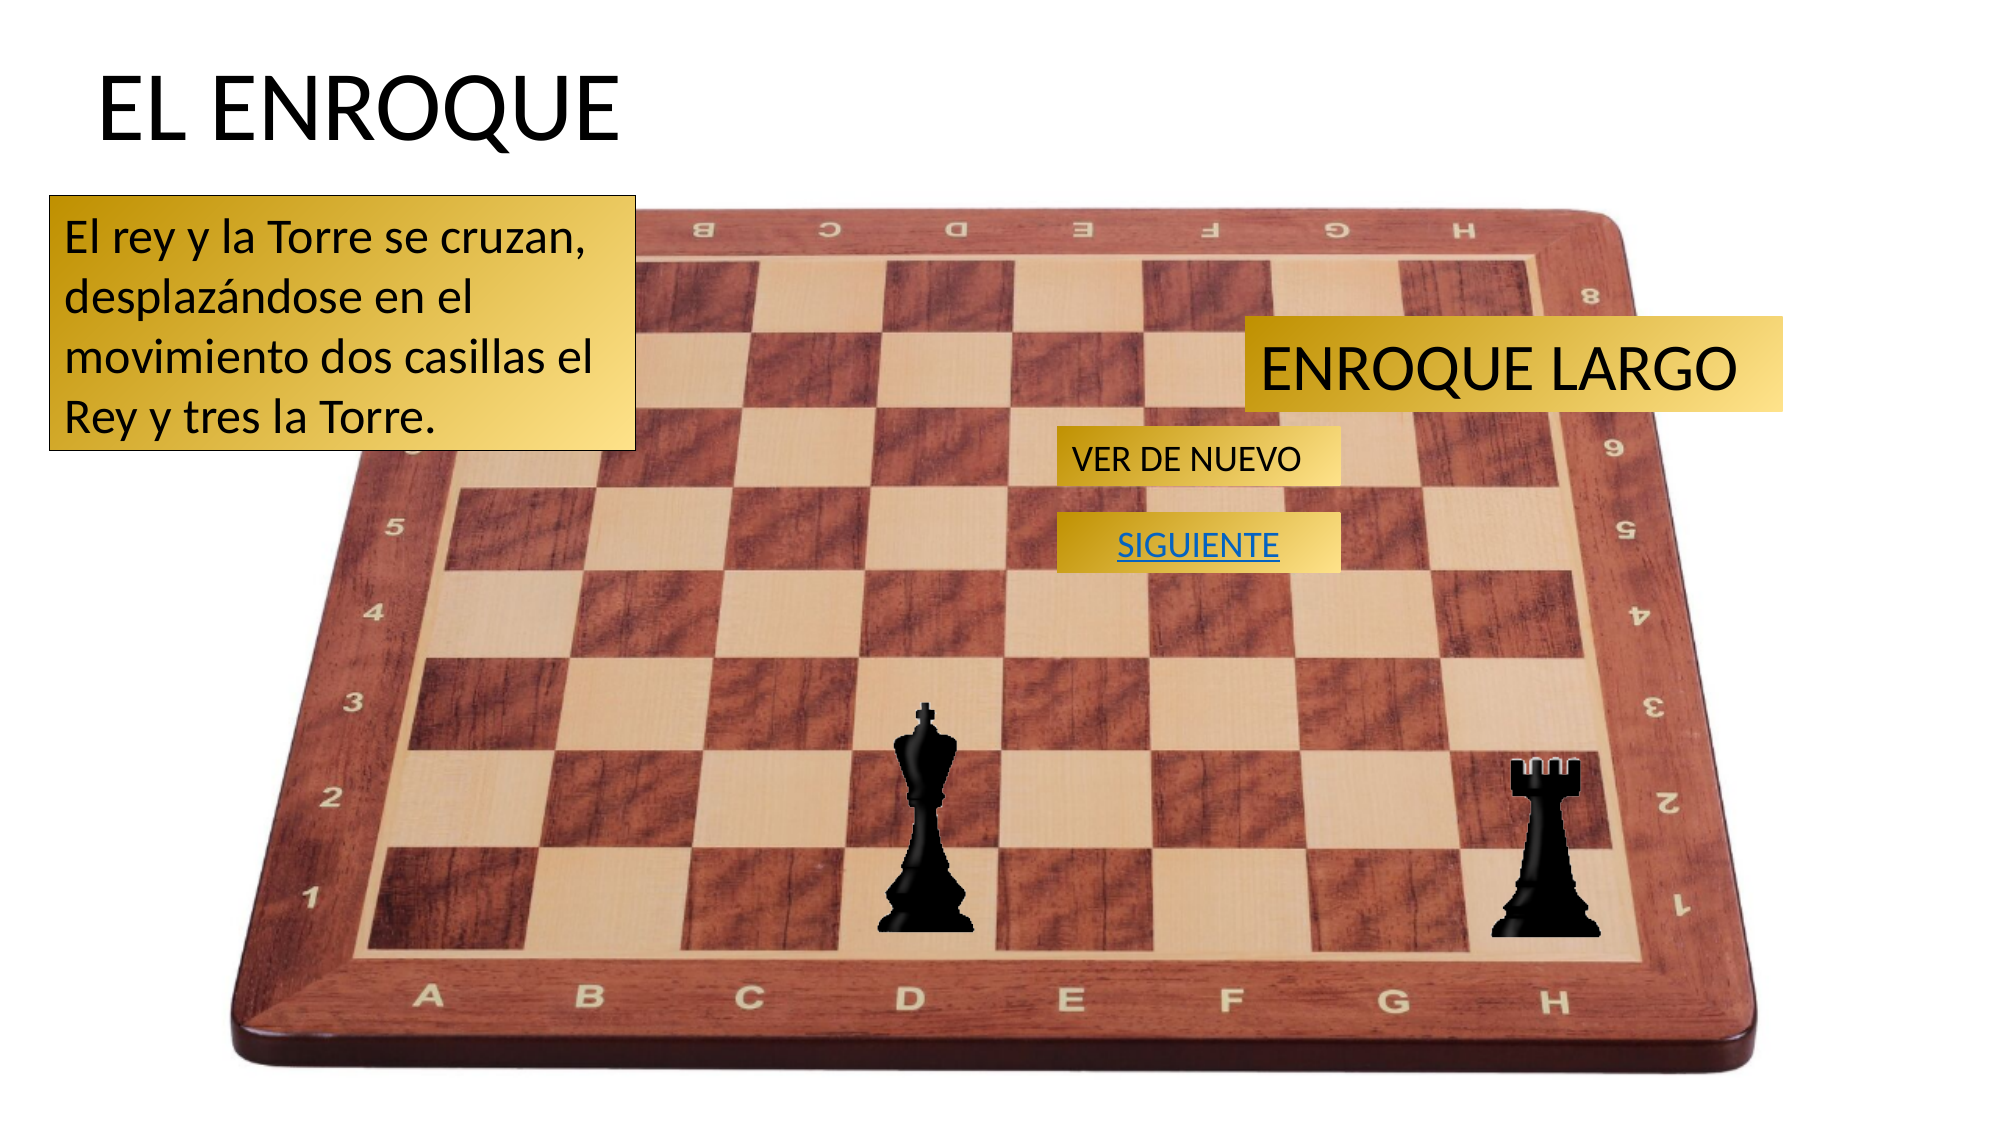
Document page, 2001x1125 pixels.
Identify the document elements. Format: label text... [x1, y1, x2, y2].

text_box El rey y la Torre se cruzan, desplazándose en el movimiento dos casillas el Rey y tres la Torre. [49, 195, 217, 451]
text_box EL ENROQUE [81, 33, 660, 169]
picture [217, 156, 1783, 1090]
